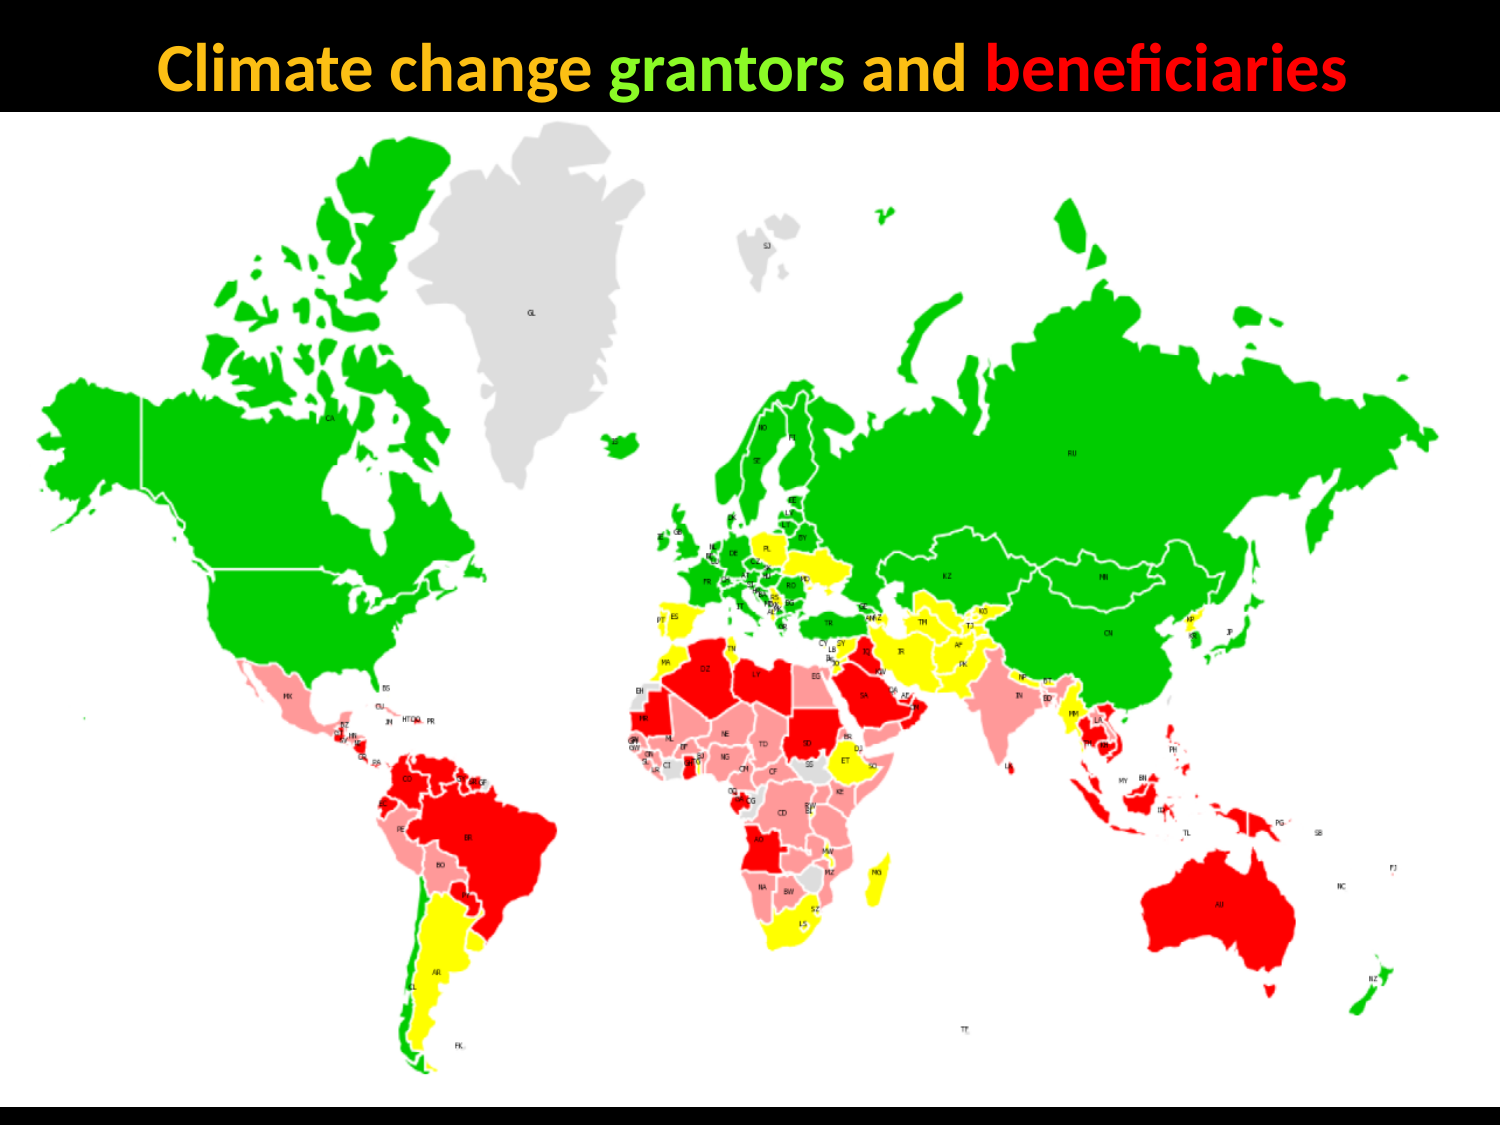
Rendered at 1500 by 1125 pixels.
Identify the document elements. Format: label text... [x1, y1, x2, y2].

picture [0, 113, 1500, 1107]
title Climate change grantors and beneficiaries [0, 0, 1500, 112]
